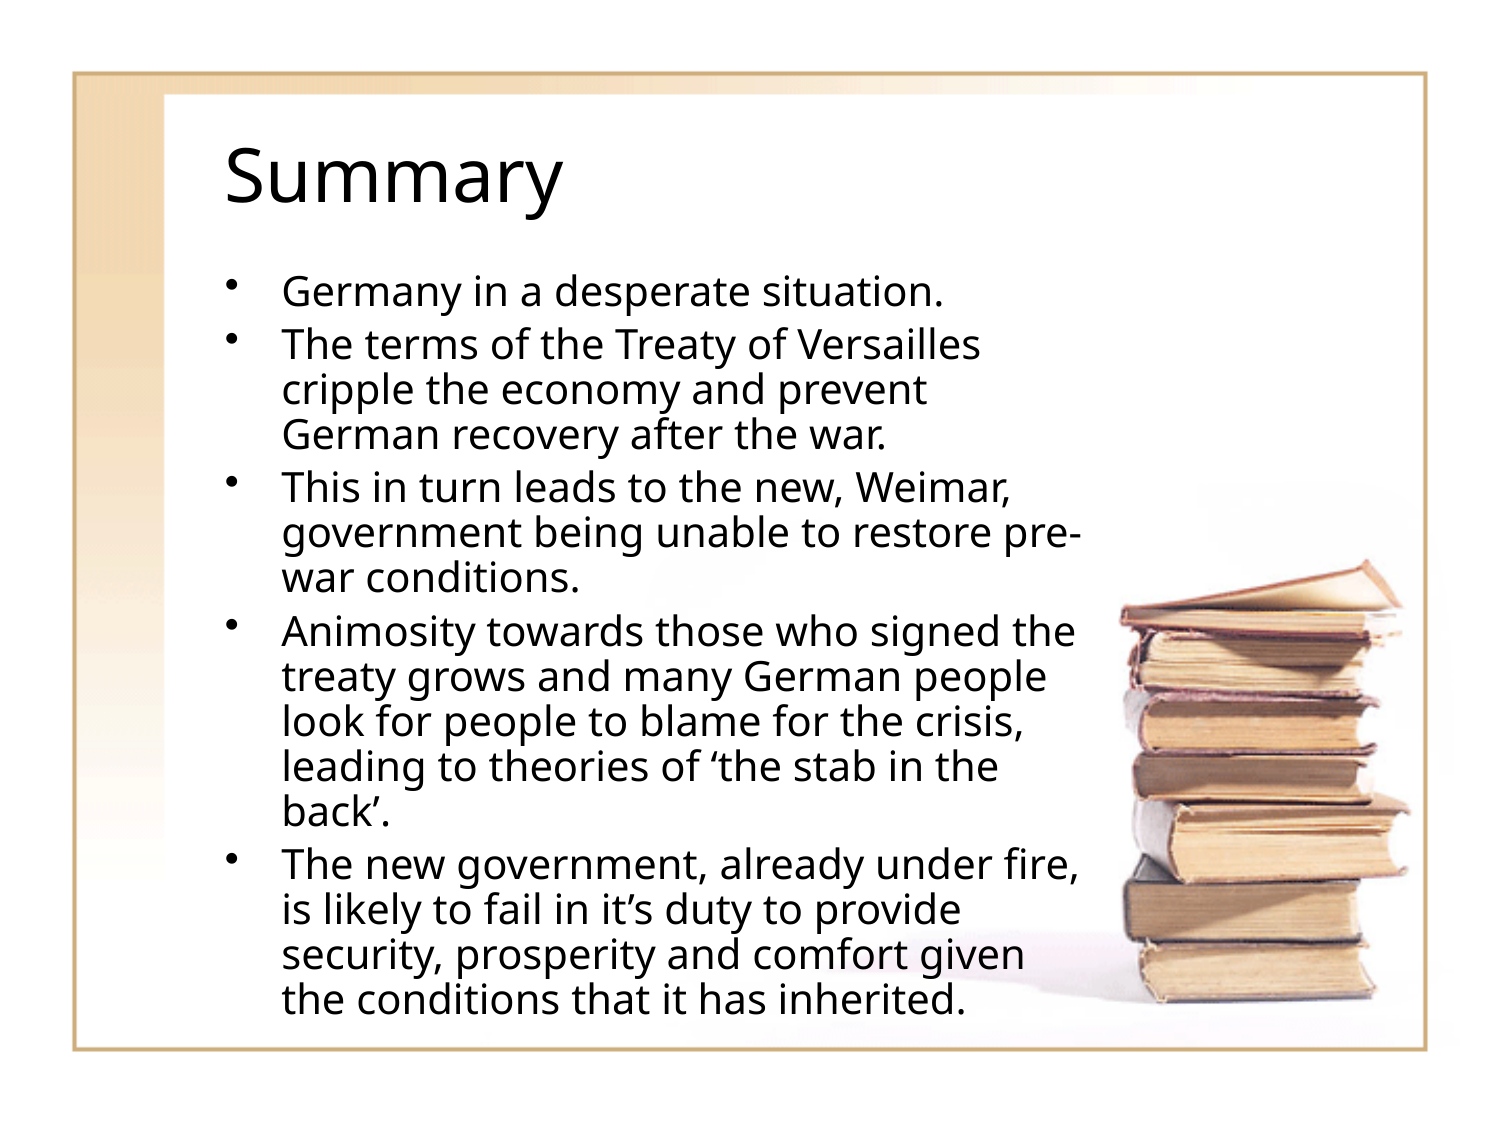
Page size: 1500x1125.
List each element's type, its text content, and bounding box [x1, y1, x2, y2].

list Germany in a desperate situation. The terms of the Treaty of Versailles cripple the economy and prevent German recovery after the war. This in turn leads to the new, Weimar, government being unable to restore pre-war conditions. Animosity towards those who signed the treaty grows and many German people look for people to blame for the crisis, leading to theories of ‘the stab in the back’. The new government, already under fire, is likely to fail in it’s duty to provide security, prosperity and comfort given the conditions that it has inherited. [209, 262, 1100, 1063]
title Summary [209, 112, 1373, 233]
picture [0, 0, 1500, 1125]
